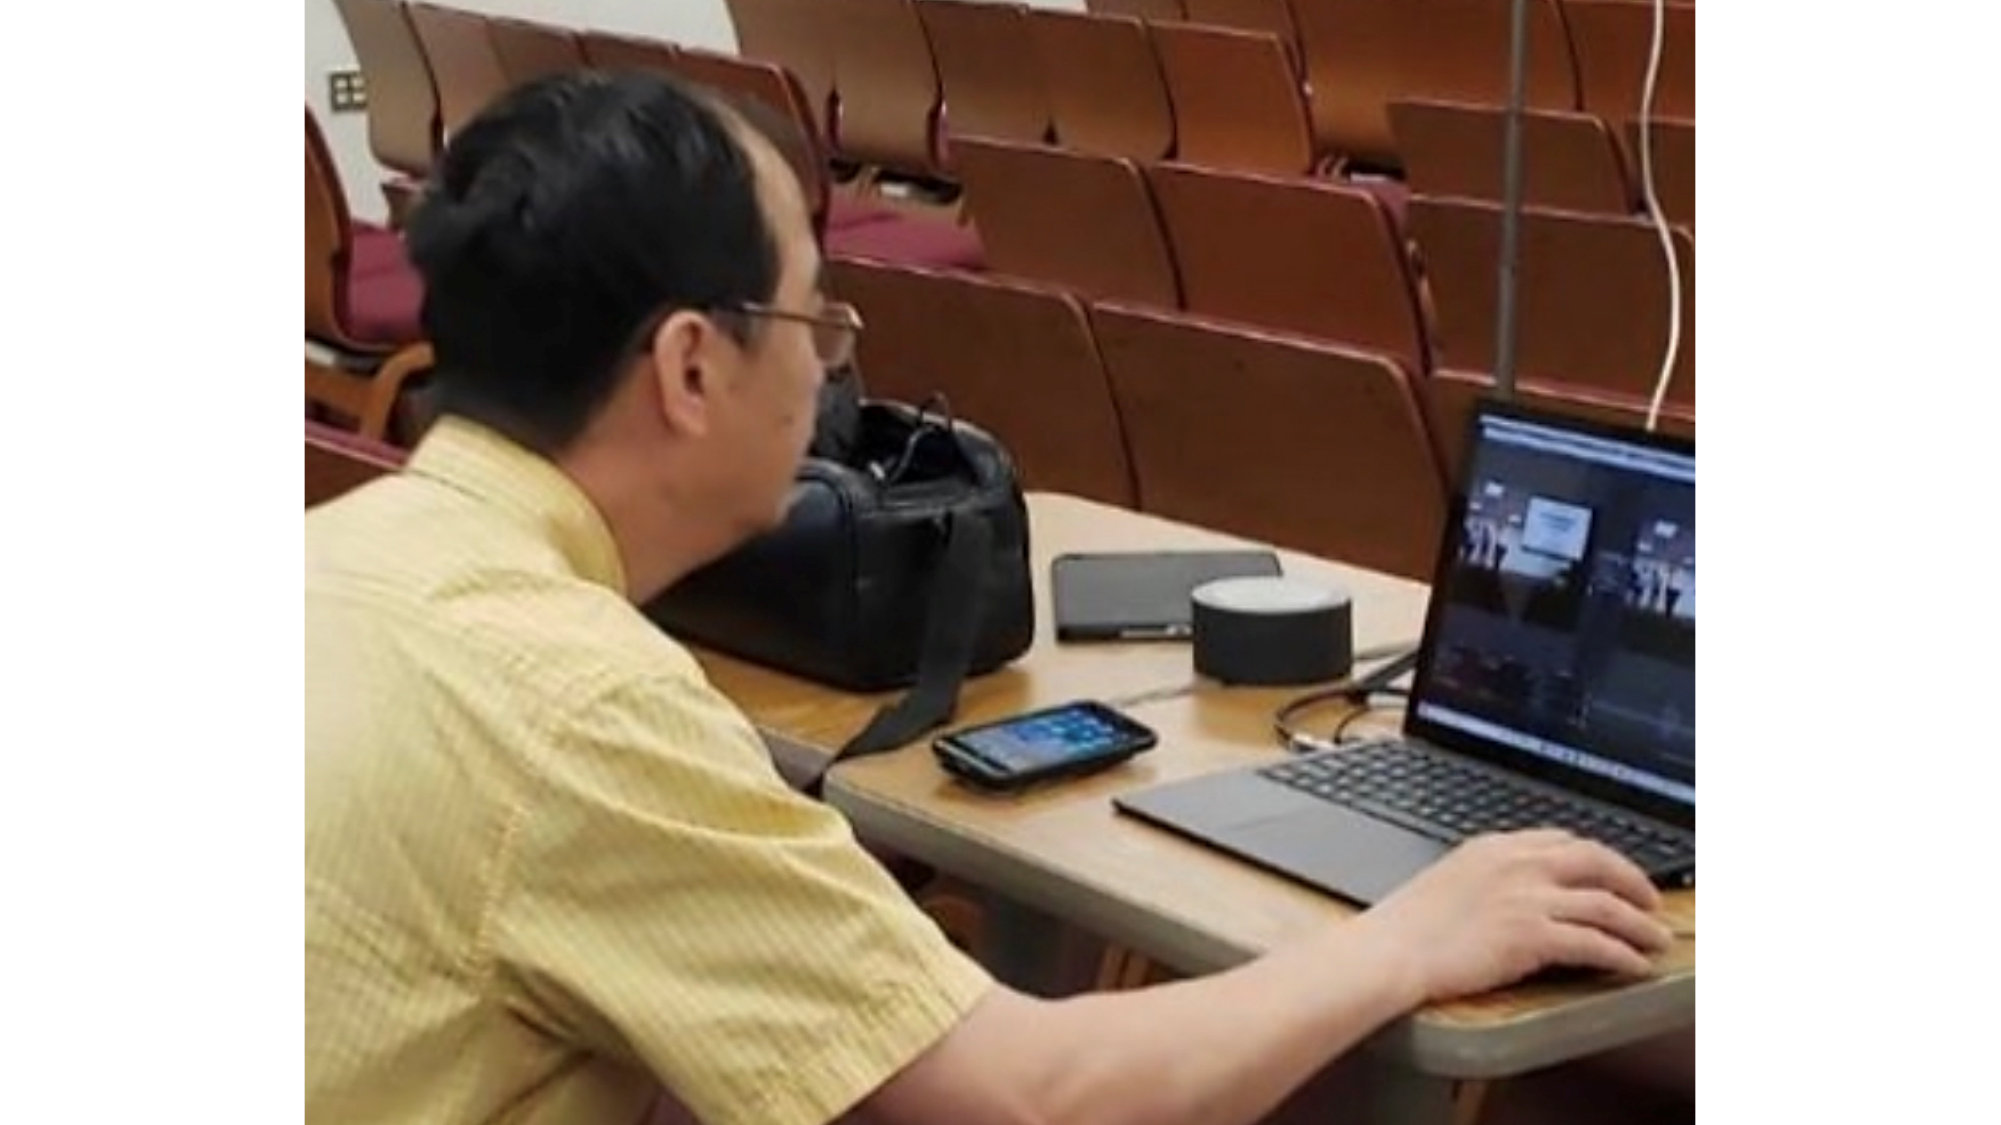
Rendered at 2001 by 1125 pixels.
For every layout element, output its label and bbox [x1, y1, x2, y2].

picture [304, 0, 1696, 1125]
